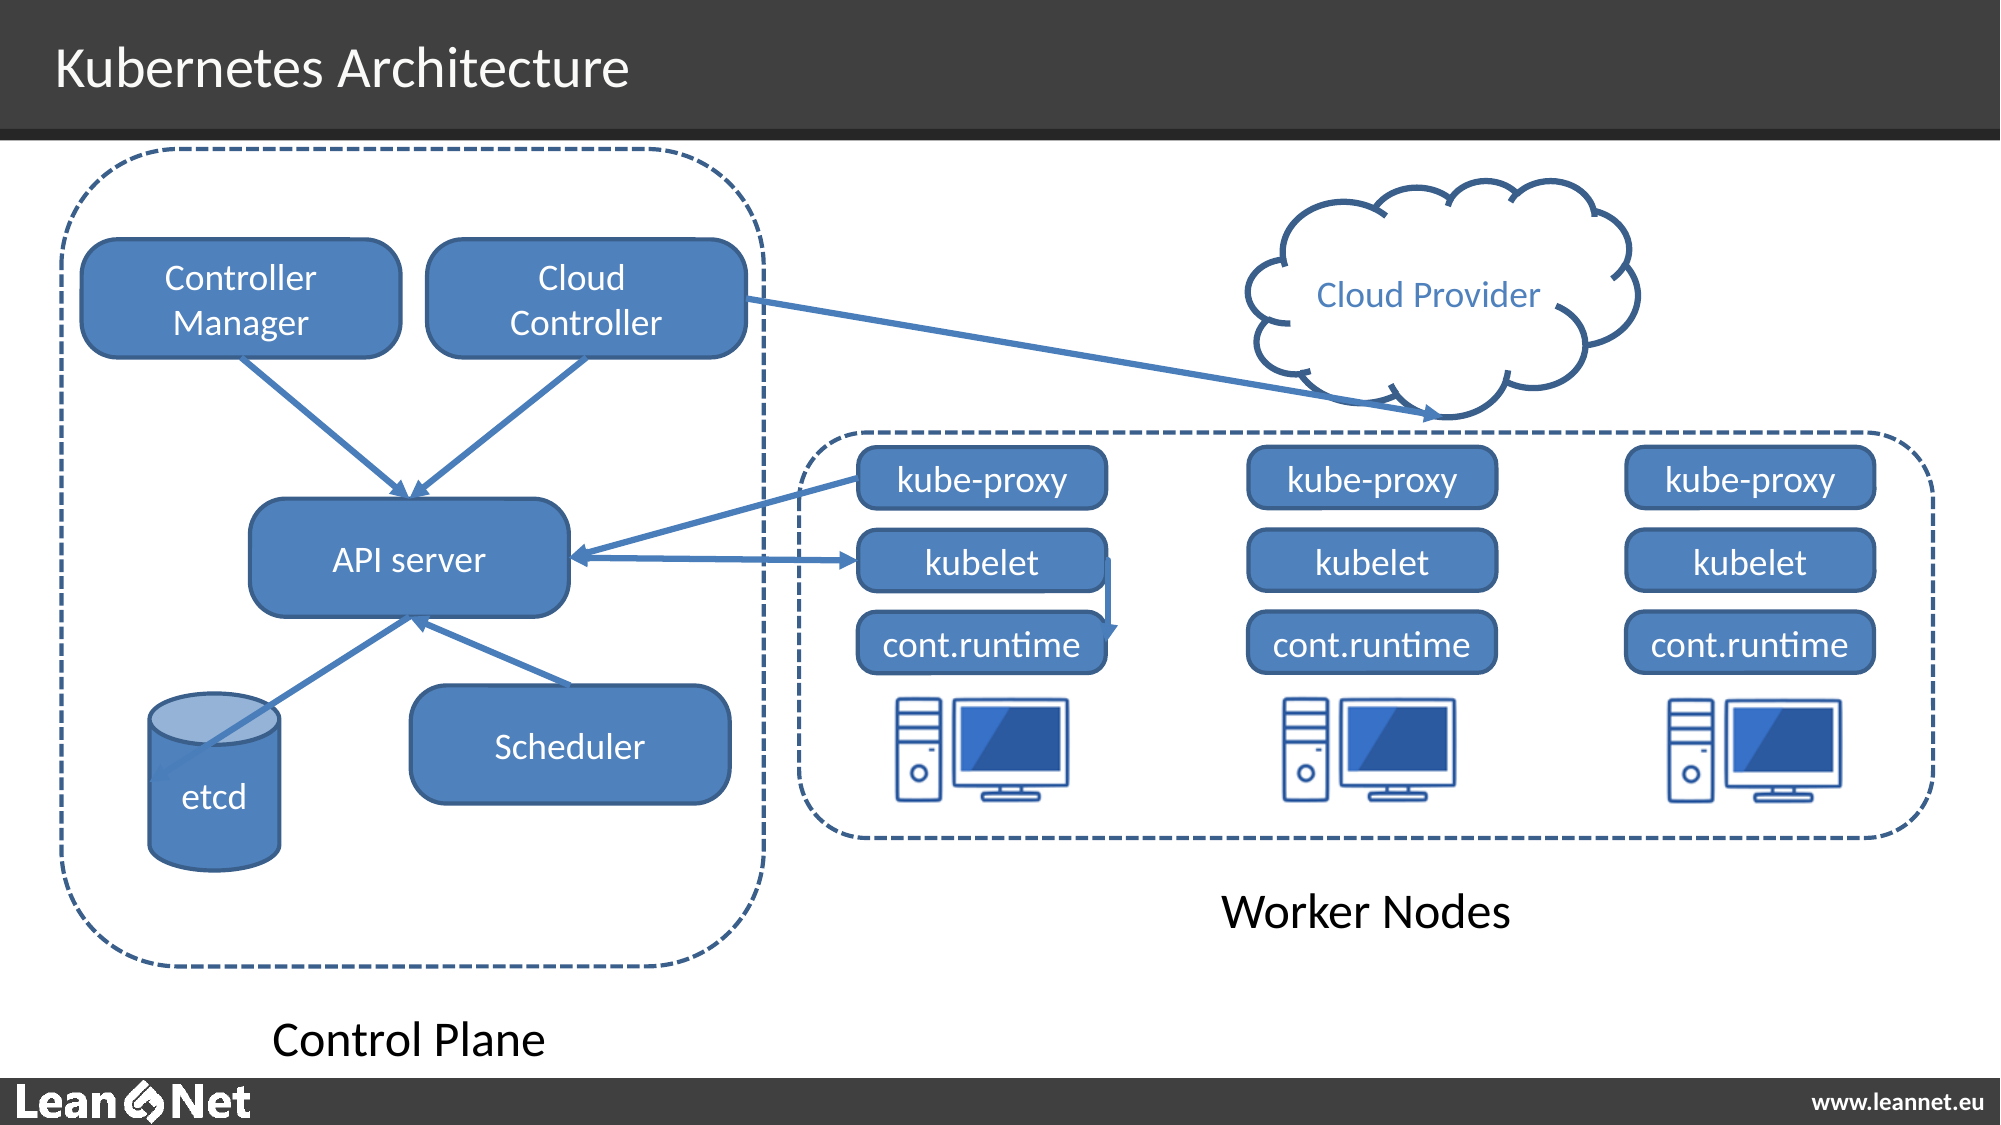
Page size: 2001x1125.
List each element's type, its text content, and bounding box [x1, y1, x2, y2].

text_box kubelet [1624, 527, 1877, 593]
text_box cont.runtime [855, 609, 1108, 676]
text_box Control Plane [55, 999, 764, 1074]
text_box kubelet [1246, 527, 1499, 593]
text_box kubelet [856, 527, 1109, 594]
text_box cont.runtime [1623, 609, 1877, 675]
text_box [409, 357, 587, 499]
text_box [568, 557, 859, 561]
text_box Scheduler [408, 683, 732, 806]
text_box Cloud Controller [424, 237, 749, 360]
text_box Cloud Provider [1245, 178, 1641, 420]
text_box Controller Manager [79, 237, 403, 360]
text_box [59, 146, 766, 969]
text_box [410, 616, 571, 686]
text_box kube-proxy [856, 445, 1109, 511]
picture [1660, 690, 1855, 826]
text_box kube-proxy [1624, 444, 1877, 511]
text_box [568, 477, 859, 557]
title Kubernetes Architecture [40, 0, 1506, 129]
text_box cont.runtime [1245, 609, 1499, 675]
text_box Worker Nodes [799, 871, 1934, 946]
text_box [214, 616, 410, 694]
text_box kube-proxy [1246, 444, 1499, 511]
picture [1274, 689, 1469, 825]
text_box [240, 357, 406, 499]
picture [887, 689, 1083, 825]
text_box [797, 430, 1936, 841]
